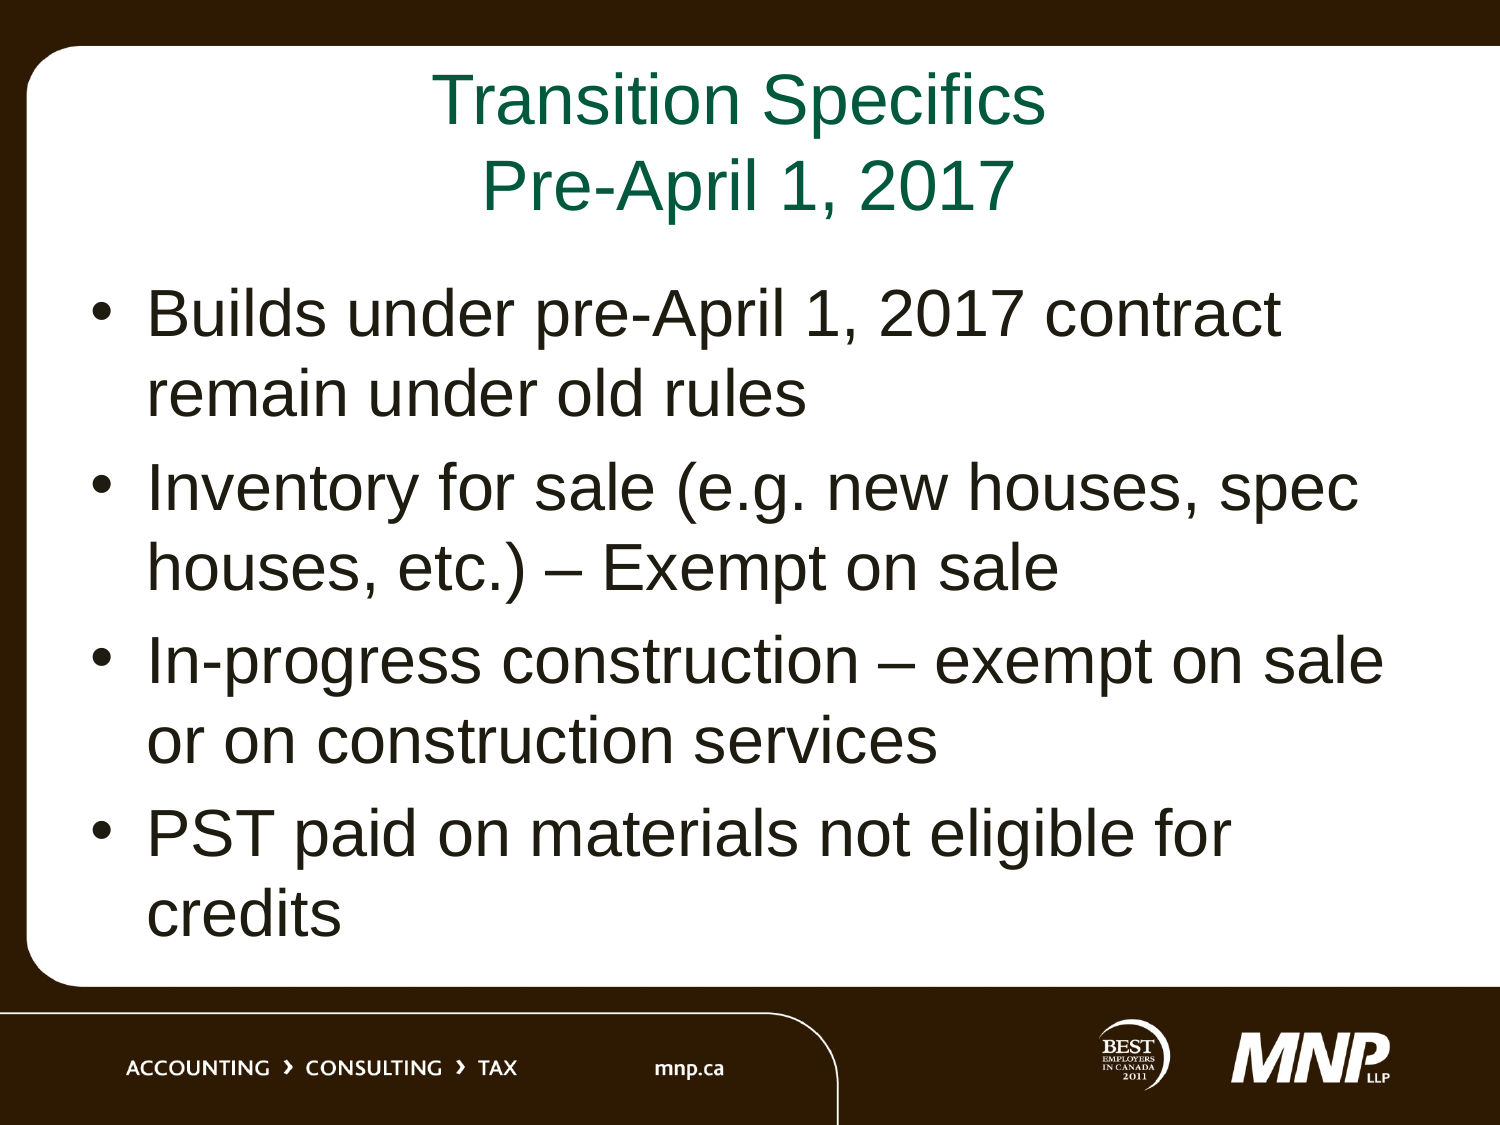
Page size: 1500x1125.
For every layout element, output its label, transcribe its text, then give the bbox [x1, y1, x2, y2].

picture [0, 0, 1500, 1125]
list Builds under pre-April 1, 2017 contract remain under old rules Inventory for sale (e.g. new houses, spec houses, etc.) – Exempt on sale In-progress construction – exempt on sale or on construction services PST paid on materials not eligible for credits [75, 262, 1425, 1005]
title Transition Specifics Pre-April 1, 2017 [75, 45, 1425, 233]
